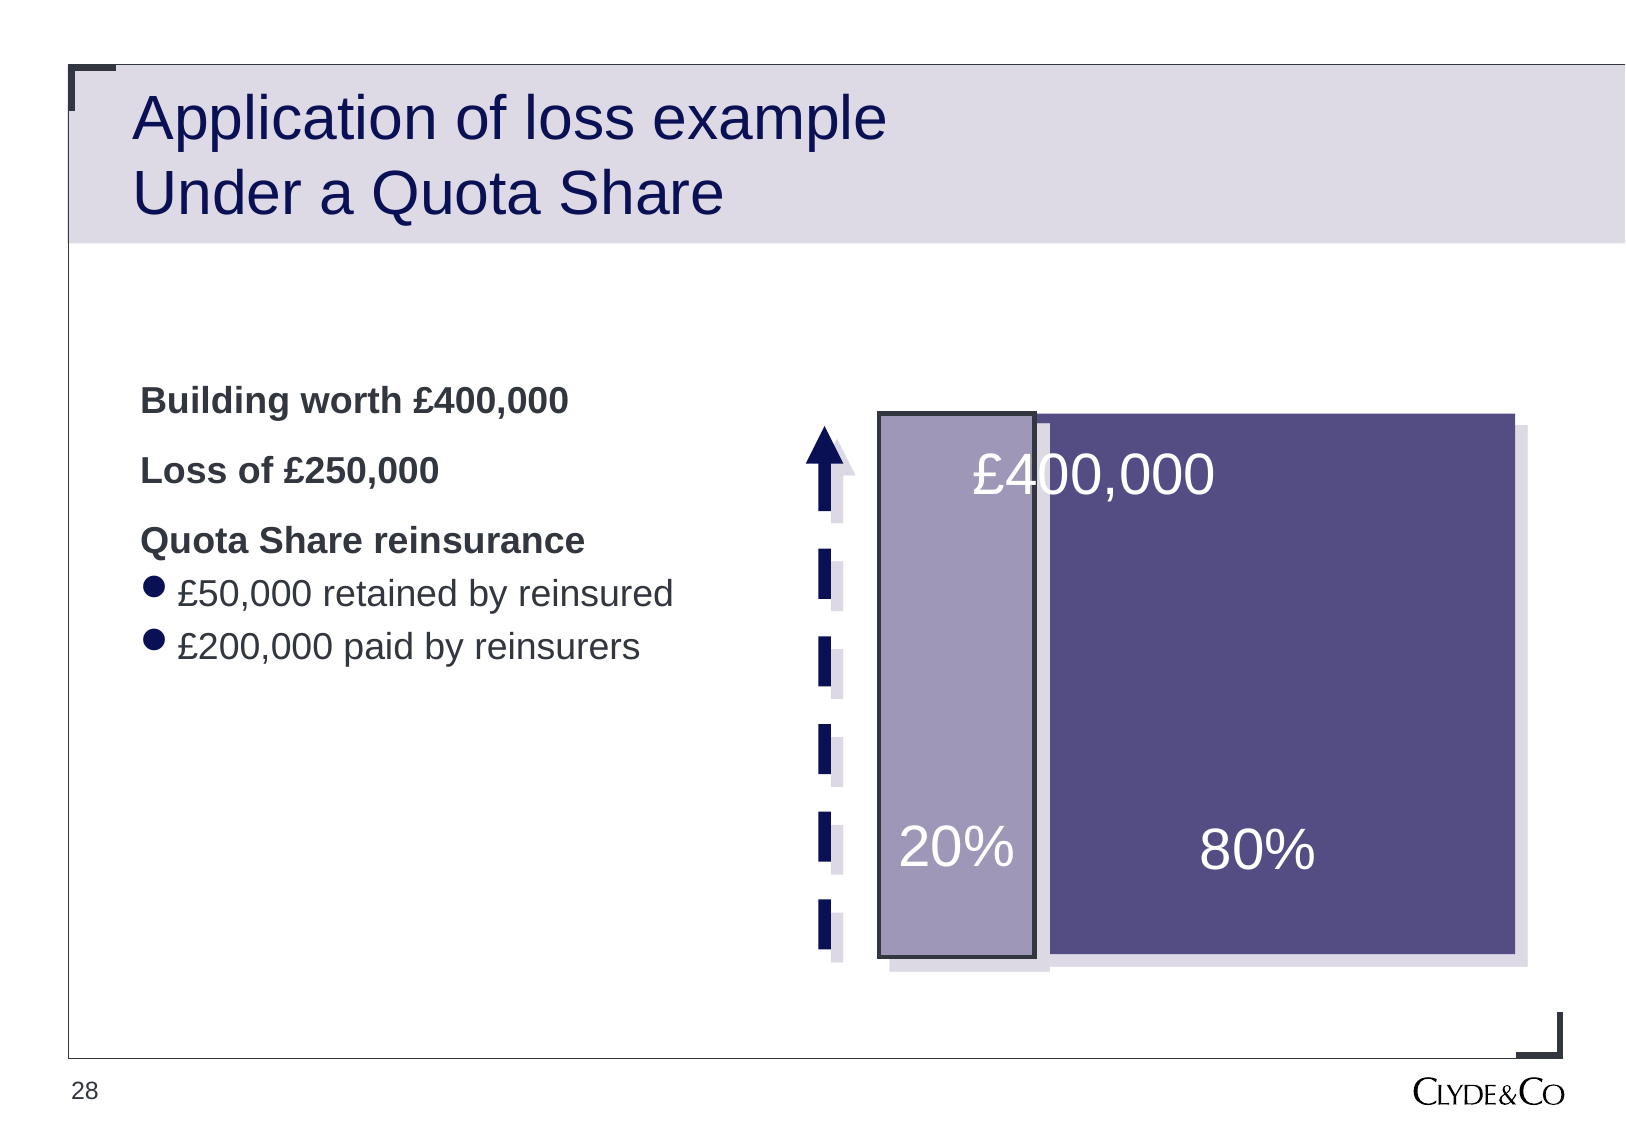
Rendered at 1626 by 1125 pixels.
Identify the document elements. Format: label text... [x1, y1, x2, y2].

title Application of loss example Under a Quota Share [132, 39, 1517, 227]
text_box [818, 426, 831, 444]
text_box 80% [1184, 803, 1332, 889]
list Building worth £400,000 Loss of £250,000 Quota Share reinsurance £50,000 retained by reinsured £200,000 paid by reinsurers [139, 375, 811, 1031]
text_box £400,000 [957, 428, 1232, 514]
text_box [1035, 413, 1516, 955]
text_box 20% [883, 800, 1030, 885]
text_box [878, 413, 1035, 958]
